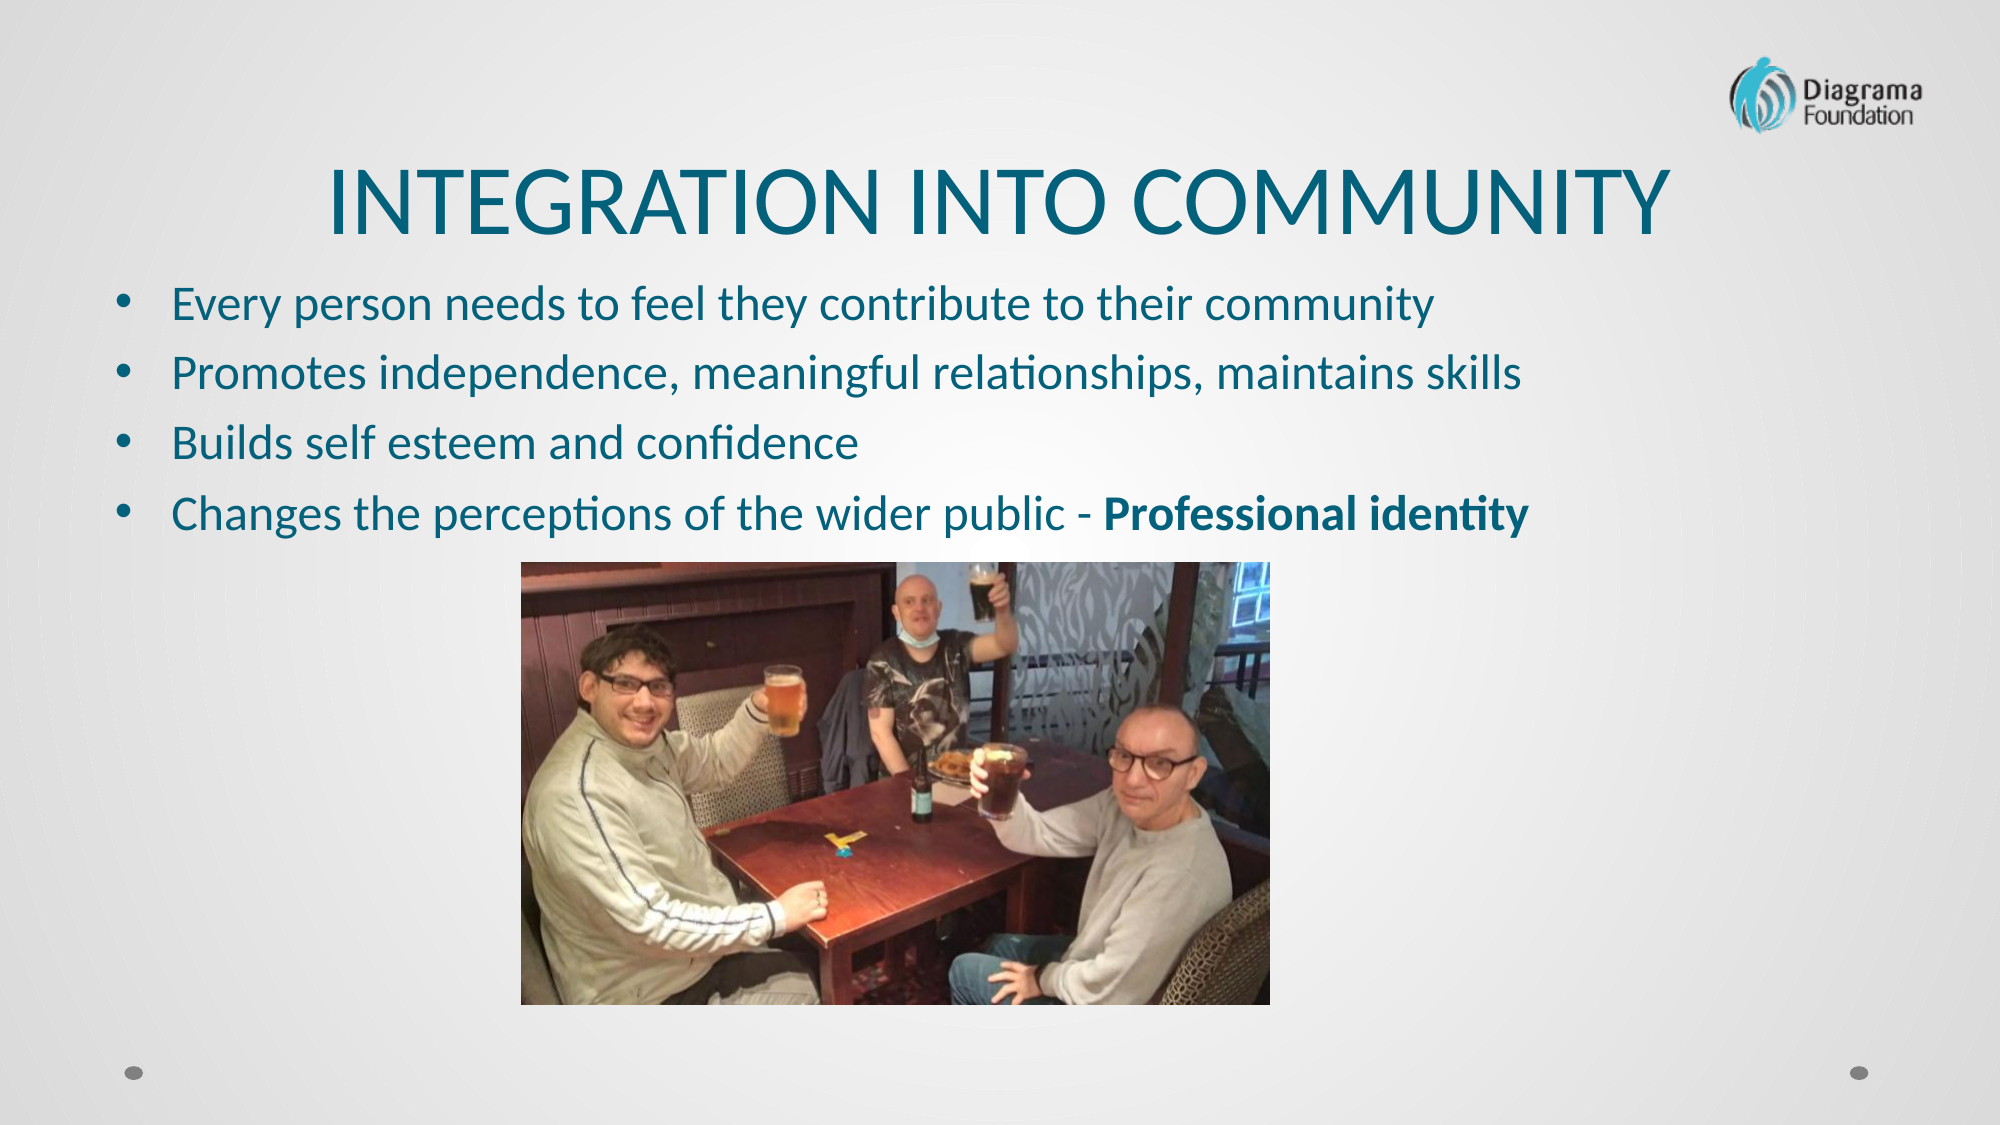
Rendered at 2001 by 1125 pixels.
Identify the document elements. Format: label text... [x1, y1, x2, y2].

picture [521, 562, 1273, 1006]
title INTEGRATION INTO COMMUNITY [99, 0, 1900, 262]
picture [1723, 39, 1930, 146]
list Every person needs to feel they contribute to their community Promotes independence, meaningful relationships, maintains skills Builds self esteem and confidence Changes the perceptions of the wider public - Professional identity [99, 262, 1900, 1005]
